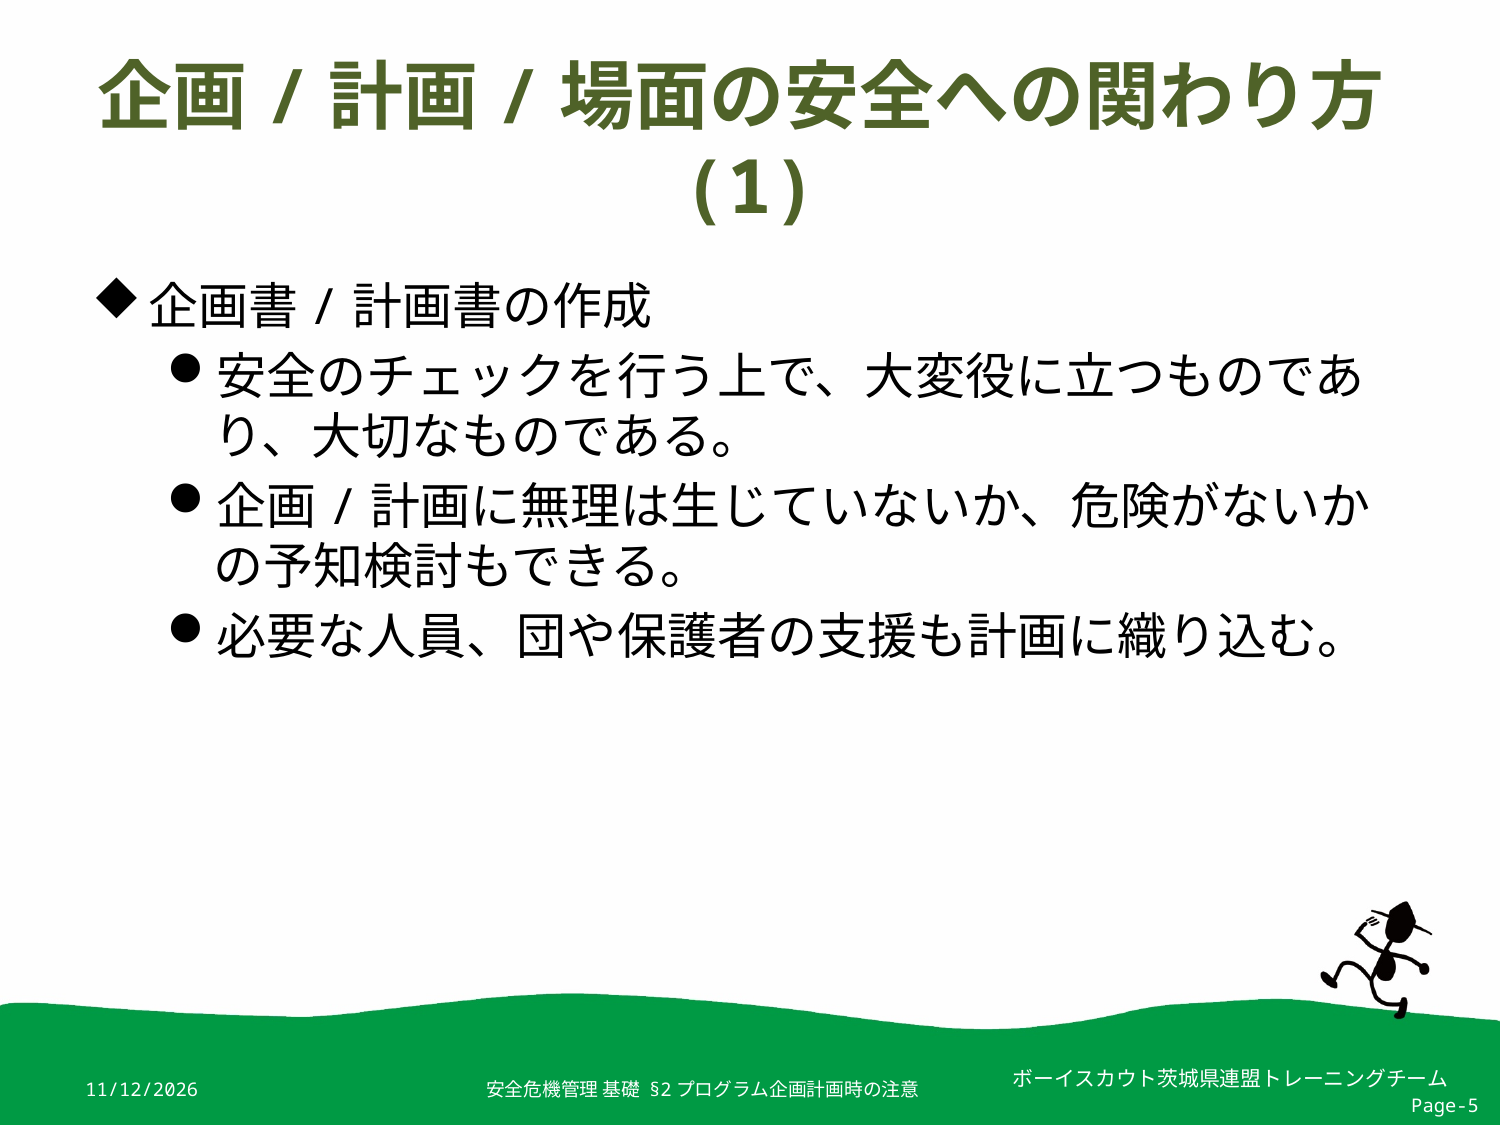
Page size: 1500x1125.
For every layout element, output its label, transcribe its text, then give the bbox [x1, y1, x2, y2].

title 企画/計画/場面の安全への関わり方(1) [75, 45, 1425, 233]
slide_number Page-5 [1390, 1086, 1499, 1119]
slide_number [29, 1070, 254, 1103]
list 企画書/計画書の作成 安全のチェックを行う上で、大変役に立つものであり、大切なものである。 企画/計画に無理は生じていないか、危険がないかの予知検討もできる。 必要な人員、団や保護者の支援も計画に織り込む。 [76, 267, 1427, 1010]
picture [0, 0, 1500, 1125]
footer 安全危機管理 基礎 §2プログラム企画計画時の注意 [395, 1070, 1010, 1103]
